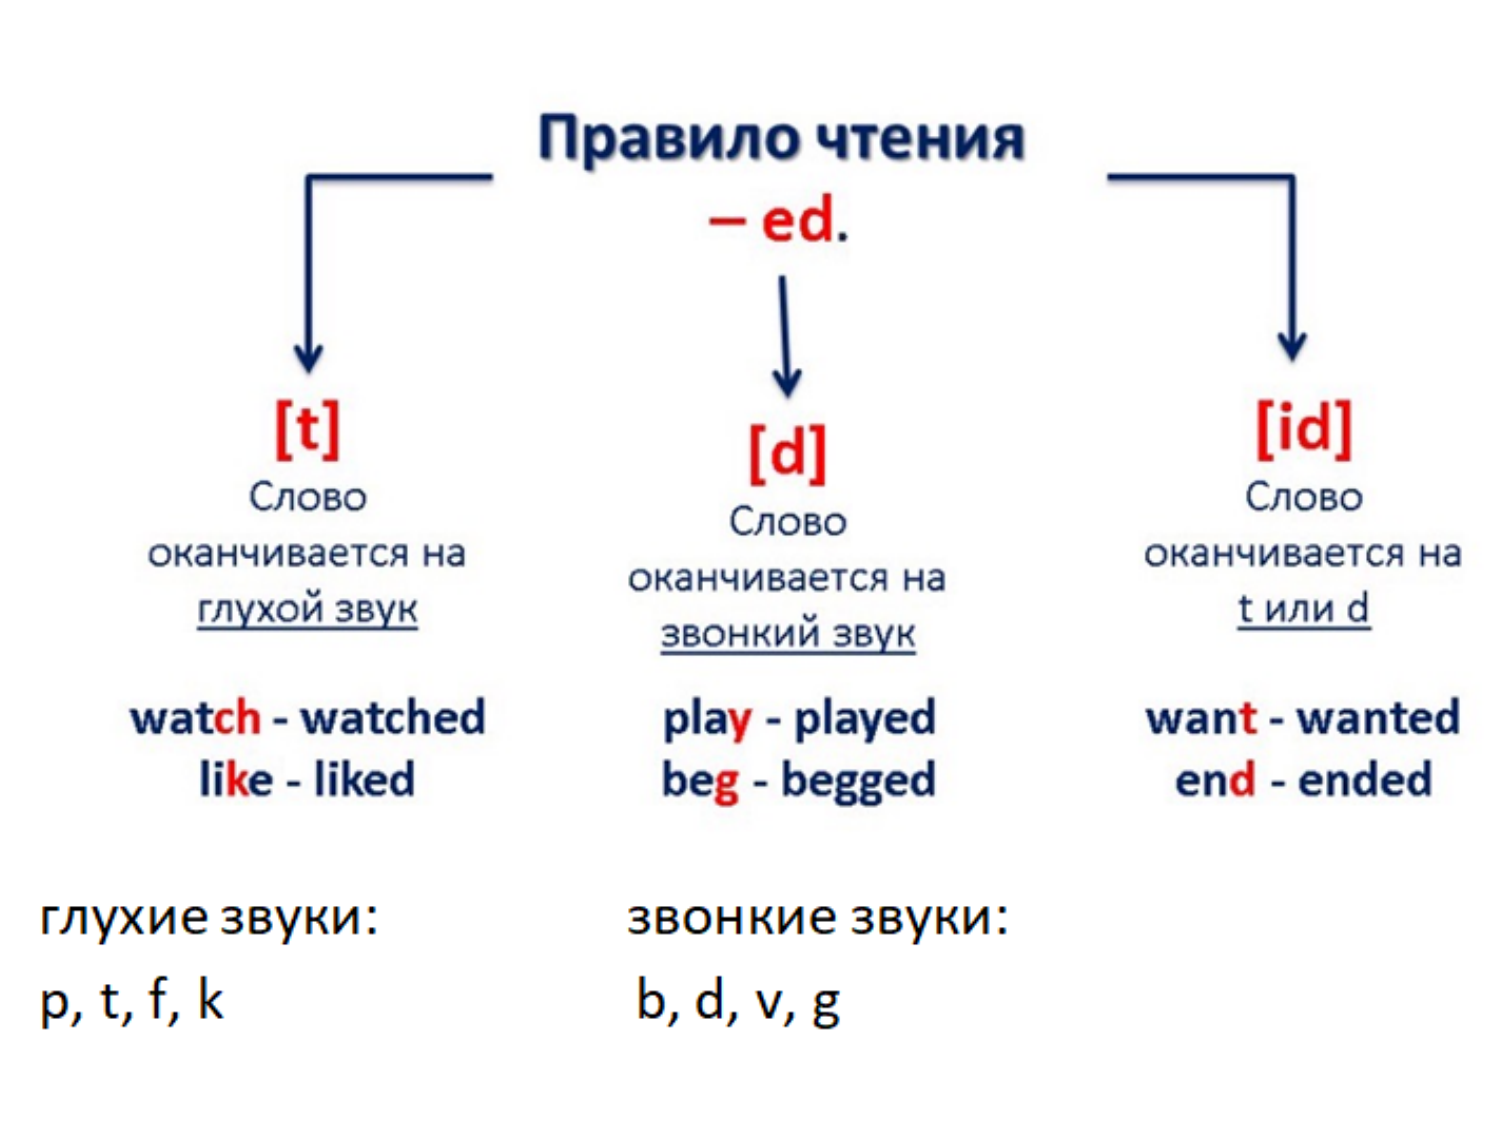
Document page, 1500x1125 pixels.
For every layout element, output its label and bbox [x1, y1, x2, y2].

picture [0, 77, 1500, 1078]
